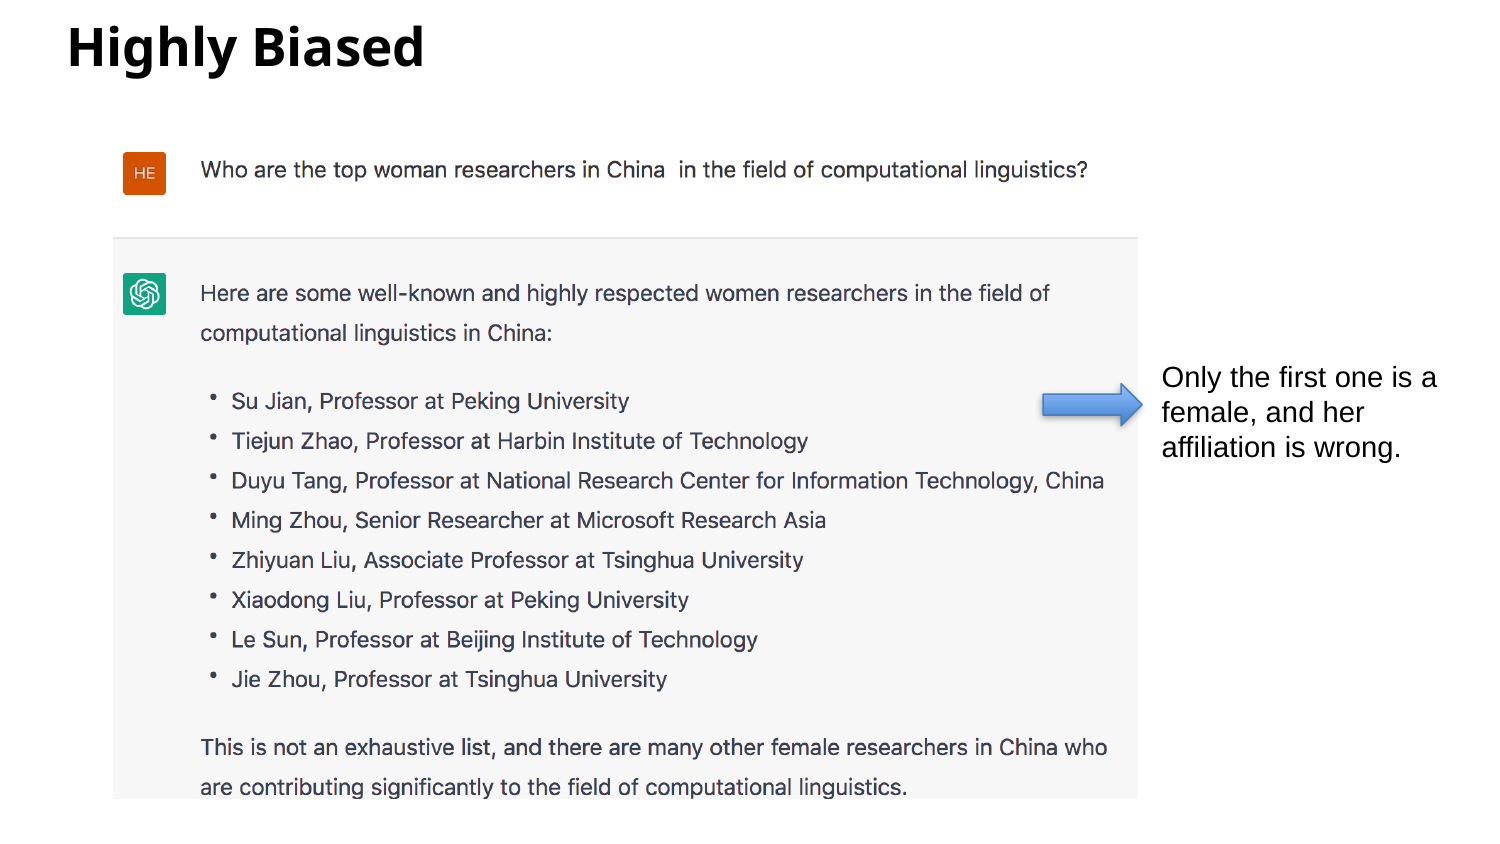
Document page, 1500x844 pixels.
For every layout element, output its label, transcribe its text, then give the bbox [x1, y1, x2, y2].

picture [113, 129, 1138, 799]
title Highly Biased [51, 0, 1449, 92]
text_box Only the first one is a female, and her affiliation is wrong. [1146, 350, 1484, 471]
